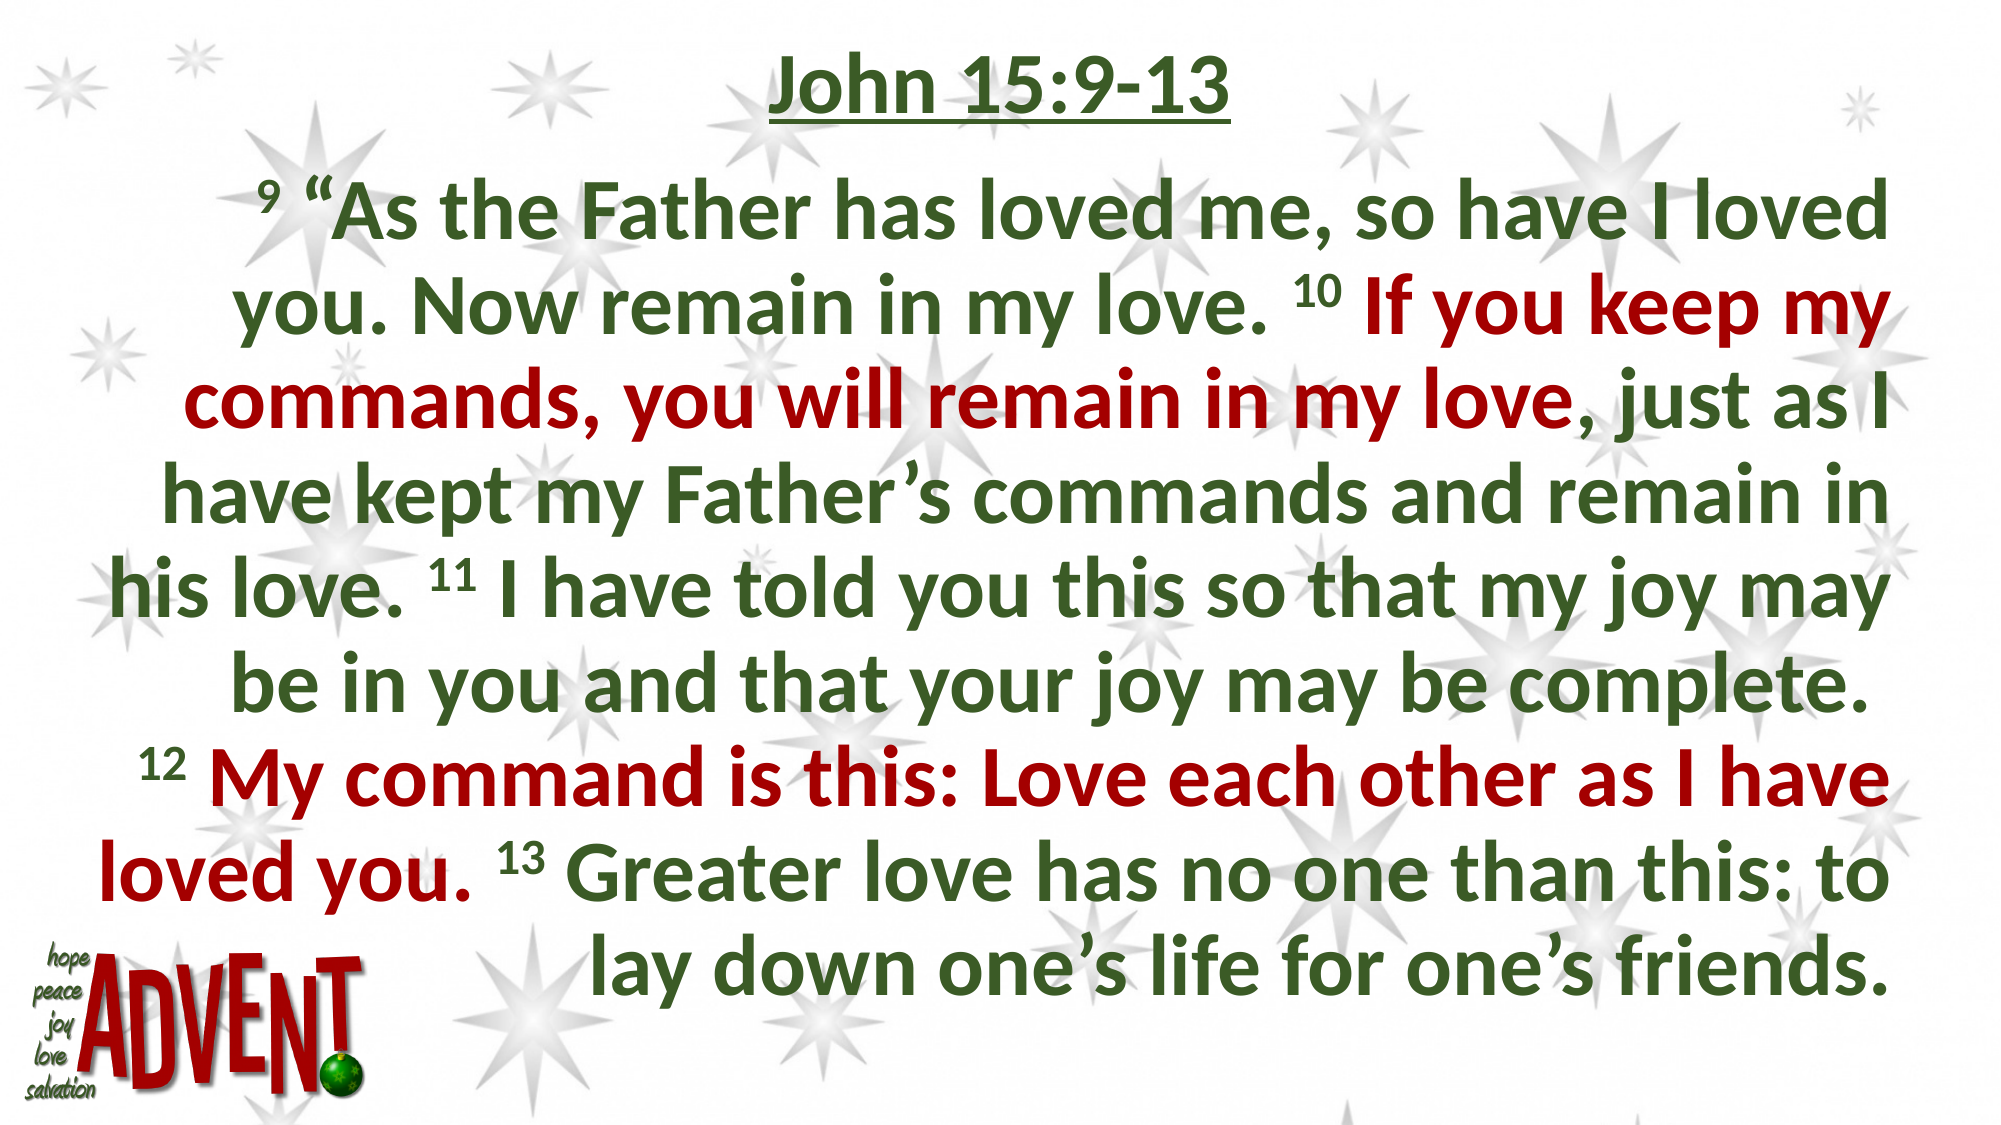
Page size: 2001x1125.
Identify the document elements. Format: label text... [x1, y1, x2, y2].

picture [0, 0, 2001, 1125]
title John 15:9-13 [137, 37, 1863, 133]
list 9 “As the Father has loved me, so have I loved you. Now remain in my love. 10 If you keep my commands, you will remain in my love, just as I have kept my Father’s commands and remain in his love. 11 I have told you this so that my joy may be in you and that your joy may be complete. 12 My command is this: Love each other as I have loved you. 13 Greater love has no one than this: to lay down one’s life for one’s friends. [66, 156, 1908, 1036]
